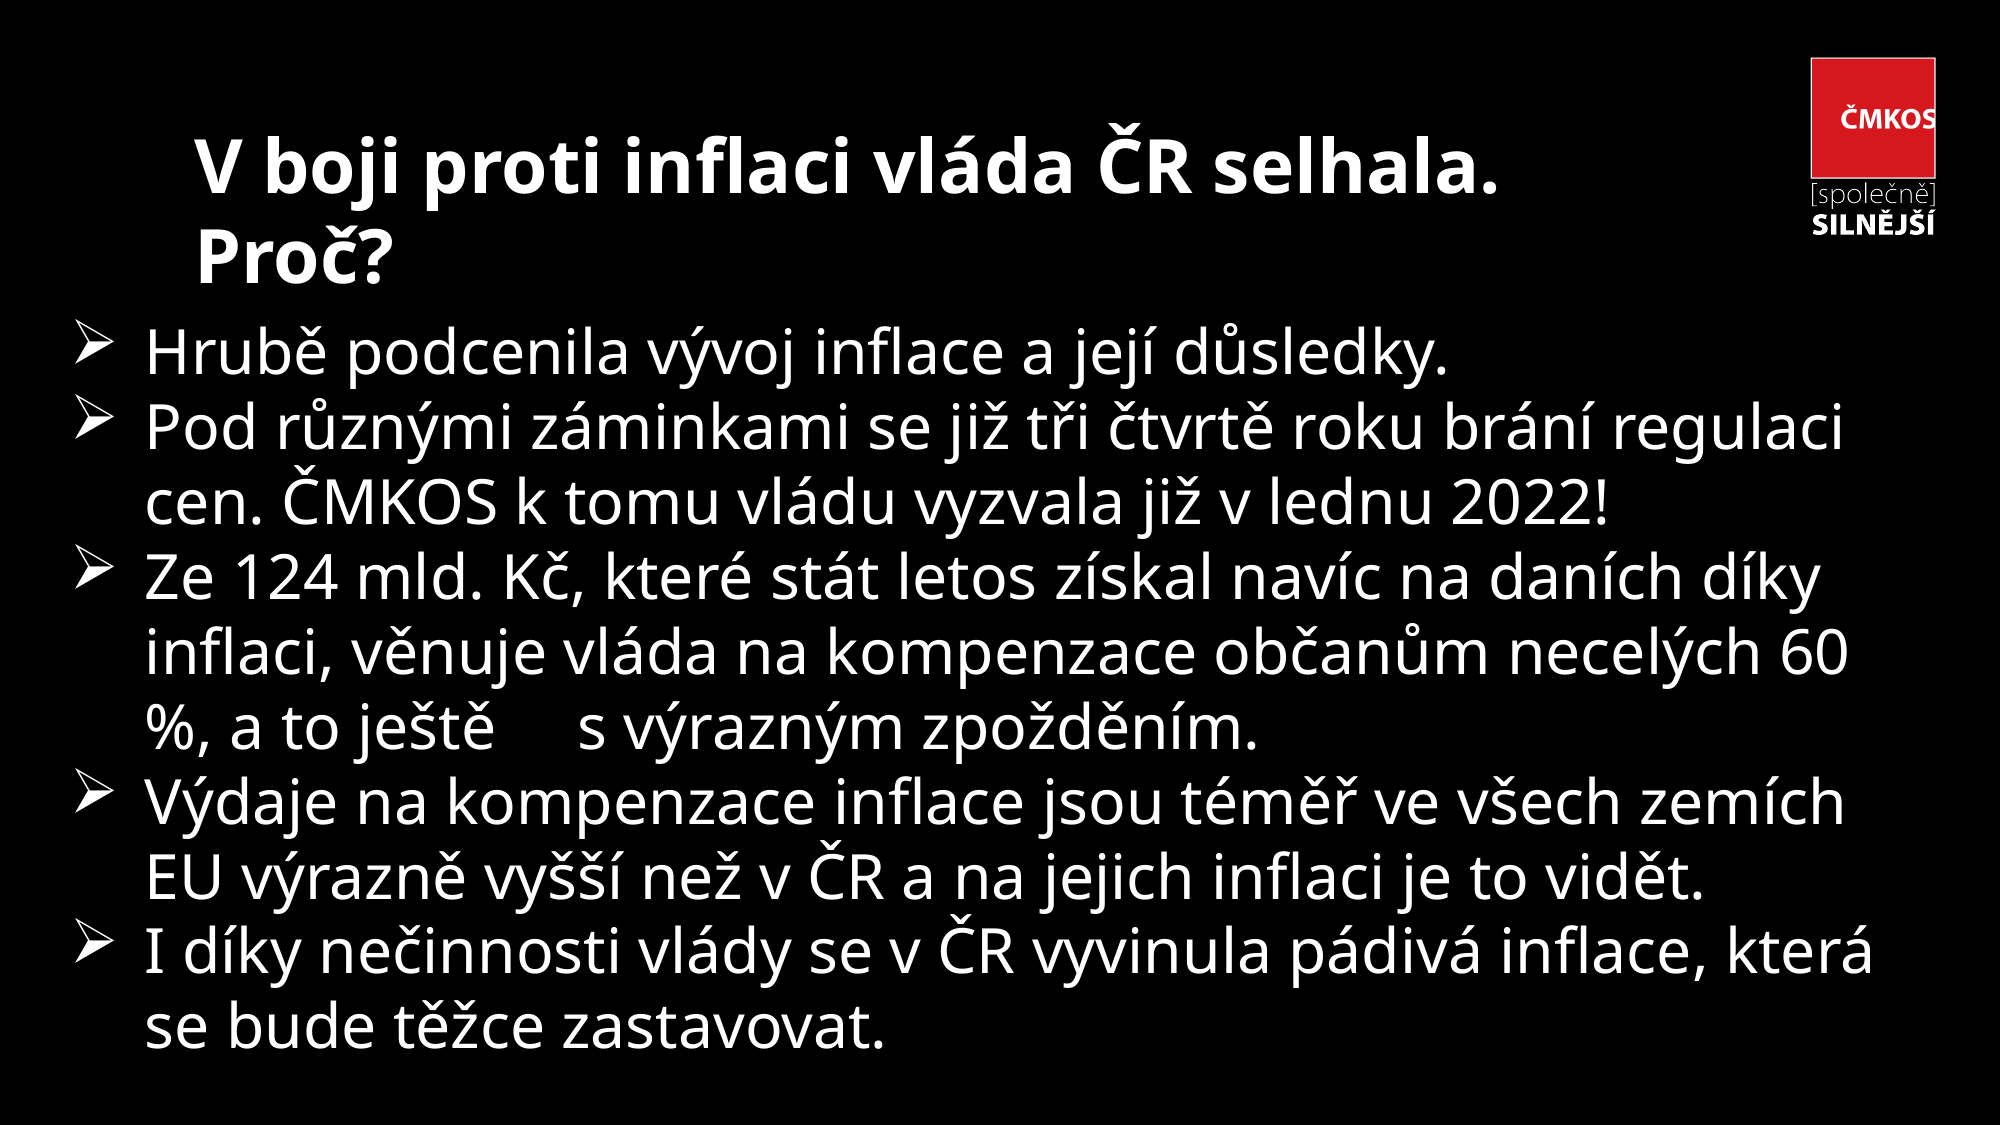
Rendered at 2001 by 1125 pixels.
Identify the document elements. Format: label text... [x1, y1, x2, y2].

text_box V boji proti inflaci vláda ČR selhala. Proč? [179, 111, 1605, 306]
picture [1810, 57, 1936, 236]
text_box Hrubě podcenila vývoj inflace a její důsledky. Pod různými záminkami se již tři čtvrtě roku brání regulaci cen. ČMKOS k tomu vládu vyzvala již v lednu 2022! Ze 124 mld. Kč, které stát letos získal navíc na daních díky inflaci, věnuje vláda na kompenzace občanům necelých 60 %, a to ještě s výrazným zpožděním. Výdaje na kompenzace inflace jsou téměř ve všech zemích EU výrazně vyšší než v ČR a na jejich inflaci je to vidět. I díky nečinnosti vlády se v ČR vyvinula pádivá inflace, která se bude těžce zastavovat. [55, 304, 1910, 1069]
